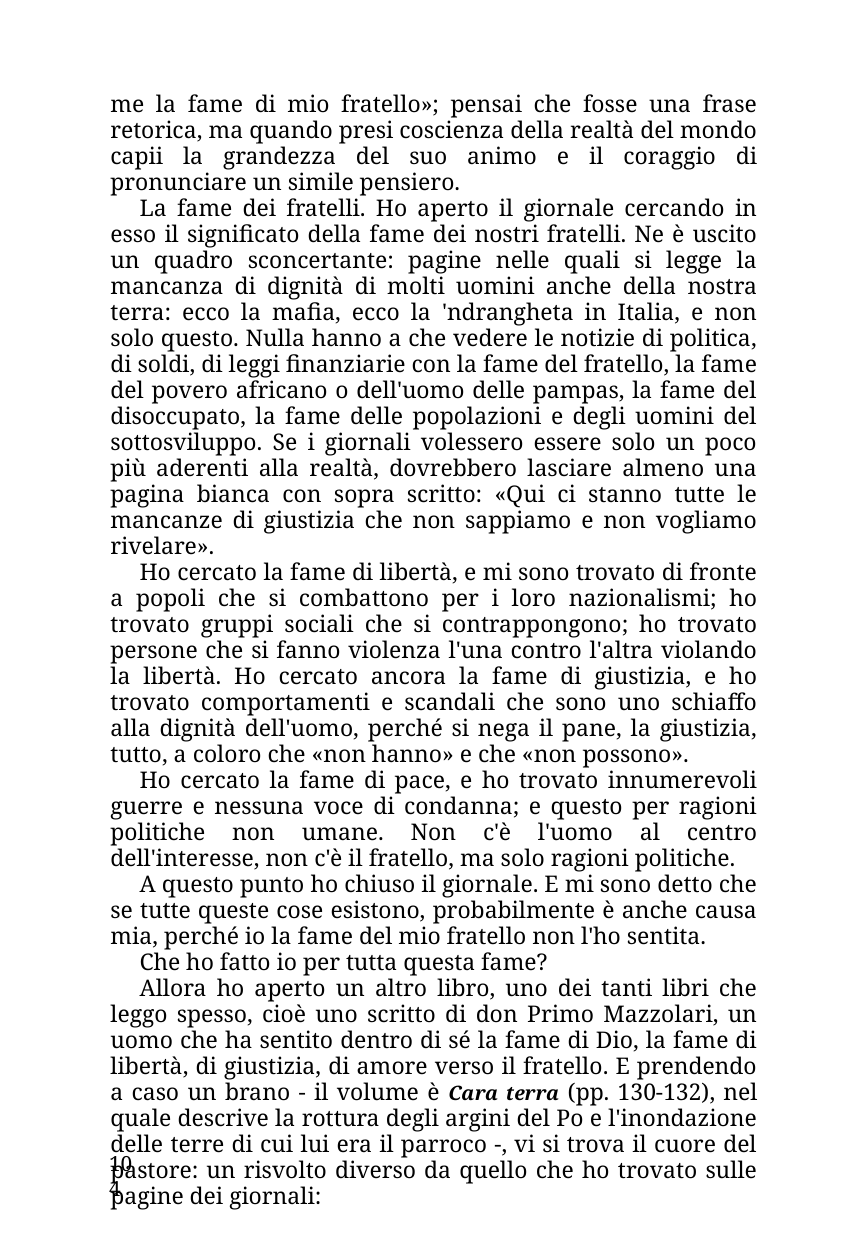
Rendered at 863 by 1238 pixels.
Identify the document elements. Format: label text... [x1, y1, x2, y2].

text_box 104 [107, 1150, 143, 1172]
text_box me la fame di mio fratello»; pensai che fosse una frase retorica, ma quando presi coscienza della realtà del mondo capii la grandezza del suo animo e il coraggio di pronunciare un simile pensiero. La fame dei fratelli. Ho aperto il giornale cercando in esso il significato della fame dei nostri fratelli. Ne è uscito un quadro sconcertante: pagine nelle quali si legge la mancanza di dignità di molti uomini anche della nostra terra: ecco la mafia, ecco la 'ndrangheta in Italia, e non solo questo. Nulla hanno a che vedere le notizie di politica, di soldi, di leggi finanziarie con la fame del fratello, la fame del povero africano o dell'uomo delle pampas, la fame del disoccupato, la fame delle popolazioni e degli uomini del sottosviluppo. Se i giornali volessero essere solo un poco più aderenti alla realtà, dovrebbero lasciare almeno una pagina bianca con sopra scritto: «Qui ci stanno tutte le mancanze di giustizia che non sappiamo e non vogliamo rivelare». Ho cercato la fame di libertà, e mi sono trovato di fronte a popoli che si combattono per i loro nazionalismi; ho trovato gruppi sociali che si contrappongono; ho trovato persone che si fanno violenza l'una contro l'altra violando la libertà. Ho cercato ancora la fame di giustizia, e ho trovato comportamenti e scandali che sono uno schiaffo alla dignità dell'uomo, perché si nega il pane, la giustizia, tutto, a coloro che «non hanno» e che «non possono». Ho cercato la fame di pace, e ho trovato innumerevoli guerre e nessuna voce di condanna; e questo per ragioni politiche non umane. Non c'è l'uomo al centro dell'interesse, non c'è il fratello, ma solo ragioni politiche. A questo punto ho chiuso il giornale. E mi sono detto che se tutte queste cose esistono, probabilmente è anche causa mia, perché io la fame del mio fratello non l'ho sentita. Che ho fatto io per tutta questa fame? Allora ho aperto un altro libro, uno dei tanti libri che leggo spesso, cioè uno scritto di don Primo Mazzolari, un uomo che ha sentito dentro di sé la fame di Dio, la fame di libertà, di giustizia, di amore verso il fratello. E prendendo a caso un brano - il volume è Cara terra (pp. 130-132), nel quale descrive la rottura degli argini del Po e l'inondazione delle terre di cui lui era il parroco -, vi si trova il cuore del pastore: un risvolto diverso da quello che ho trovato sulle pagine dei giornali: [108, 91, 760, 1084]
